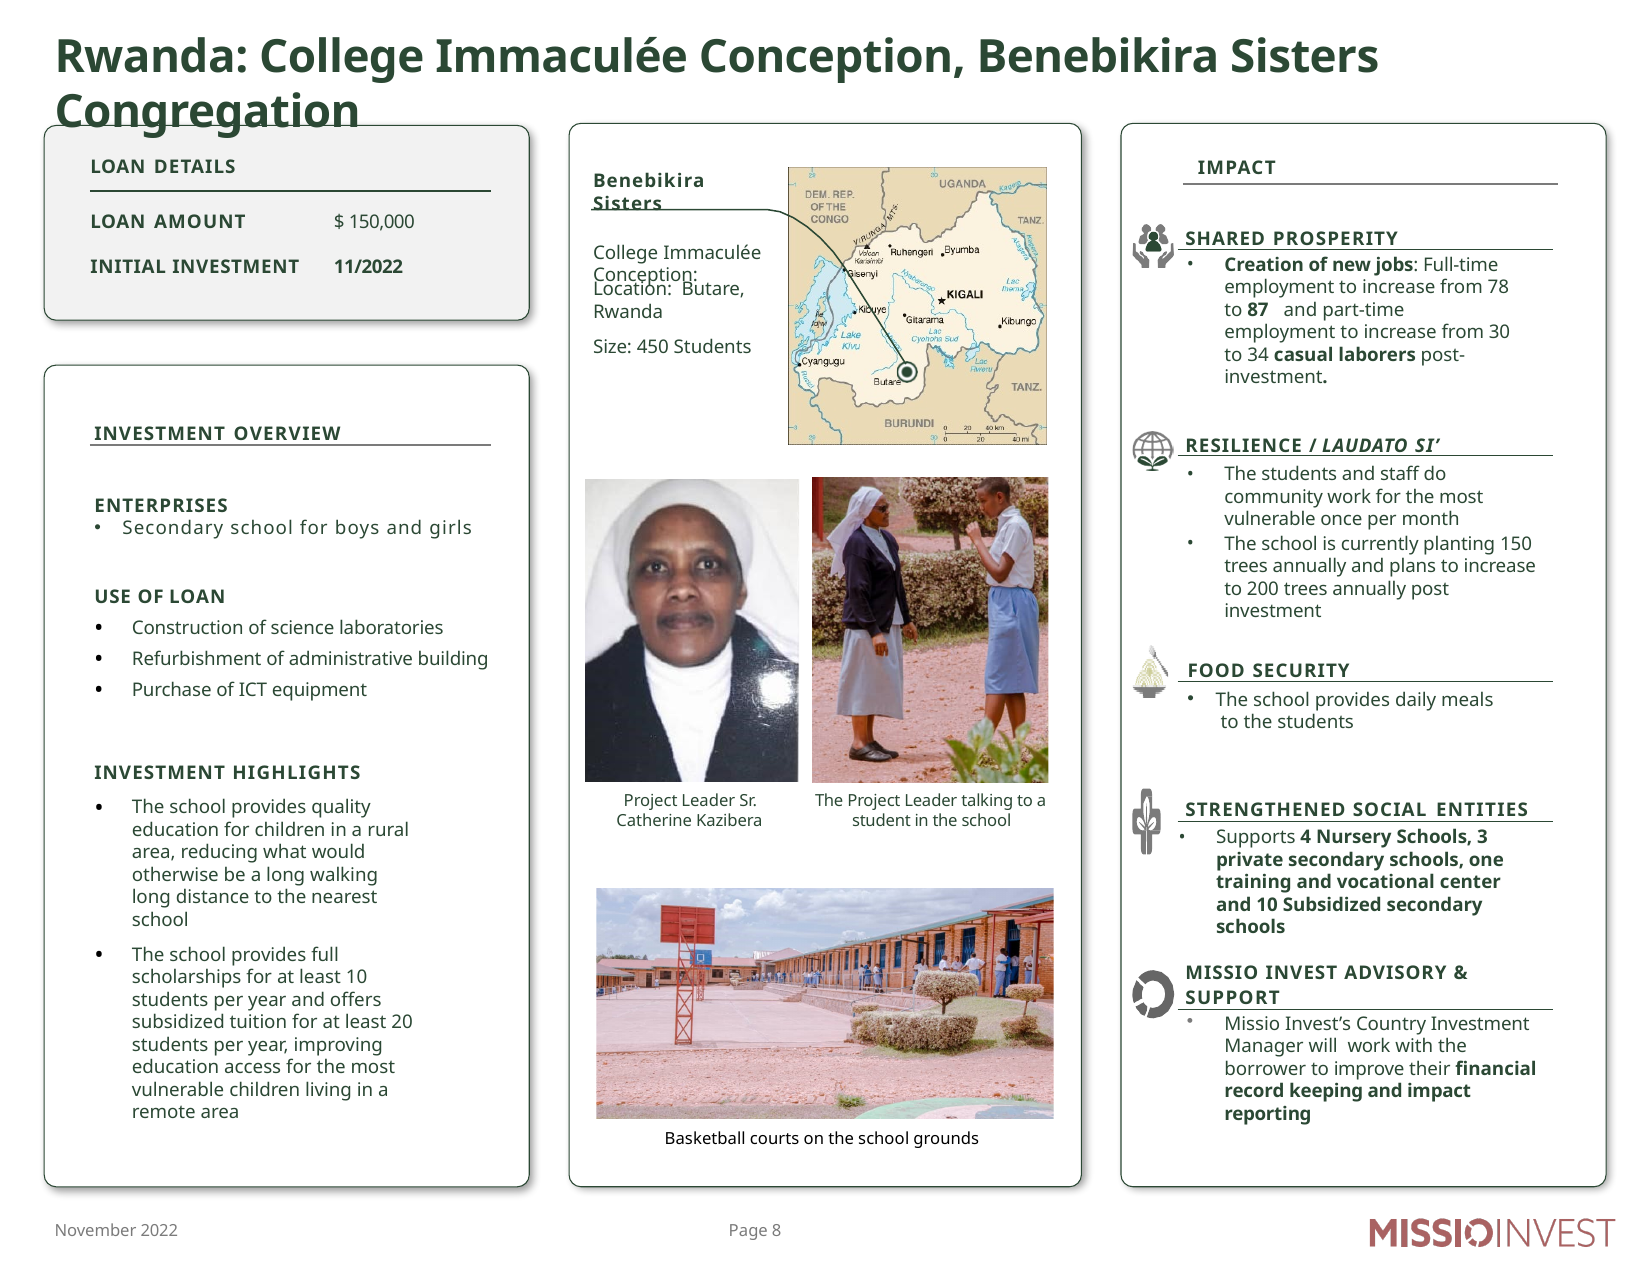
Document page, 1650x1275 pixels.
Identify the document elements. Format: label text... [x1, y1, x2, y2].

text_box The school provides daily meals to the students [1185, 685, 1495, 733]
text_box The Project Leader talking to a student in the school [802, 787, 1061, 852]
picture [596, 888, 1054, 1121]
text_box STRENGTHENED SOCIAL ENTITIES [1183, 795, 1566, 821]
text_box [1132, 241, 1174, 268]
text_box [1132, 431, 1174, 471]
text_box Location: Butare, Rwanda [591, 274, 762, 322]
text_box Benebikira Sisters College Immaculée Conception: [591, 241, 720, 274]
text_box Project Leader Sr. Catherine Kazibera [597, 791, 781, 830]
text_box RESILIENCE / LAUDATO SI’ [1183, 431, 1500, 456]
text_box Size: 450 Students [591, 333, 756, 358]
text_box Creation of new jobs: Full-time employment to increase from 78 to 87 and part-time employment to increase from 30 to 34 casual laborers post-investment. [1184, 250, 1545, 388]
picture [584, 479, 800, 782]
text_box [1132, 645, 1169, 698]
text_box INVESTMENT OVERVIEW ENTERPRISES Secondary school for boys and girls USE OF LOAN Construction of science laboratories Refurbishment of administrative building Purchase of ICT equipment INVESTMENT HIGHLIGHTS The school provides quality education for children in a rural area, reducing what would otherwise be a long walking long distance to the nearest school The school provides full scholarships for at least 10 students per year and offers subsidized tuition for at least 20 students per year, improving education access for the most vulnerable children living in a remote area [46, 364, 517, 1123]
text_box LOAN DETAILS LOAN AMOUNT $ 150,000 INITIAL INVESTMENT 11/2022 [90, 241, 492, 298]
picture [811, 477, 1049, 783]
text_box Page 8 [726, 1219, 786, 1240]
text_box Basketball courts on the school grounds [597, 1129, 1045, 1149]
text_box [1132, 788, 1161, 855]
footer November 2022 [52, 1219, 264, 1275]
text_box FOOD SECURITY [1185, 656, 1350, 681]
text_box [591, 209, 783, 304]
text_box MISSIO INVEST ADVISORY & SUPPORT [1183, 958, 1500, 1009]
text_box SHARED PROSPERITY [1183, 241, 1500, 250]
title Rwanda: College Immaculée Conception, Benebikira Sisters Congregation [52, 25, 1650, 241]
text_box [1132, 969, 1175, 1019]
text_box Supports 4 Nursery Schools, 3 private secondary schools, one training and vocational center and 10 Subsidized secondary schools [1176, 823, 1537, 938]
text_box Missio Invest’s Country Investment Manager will work with the borrower to improve their financial record keeping and impact reporting [1184, 1009, 1545, 1125]
picture [788, 167, 1047, 445]
text_box The students and staff do community work for the most vulnerable once per month The school is currently planting 150 trees annually and plans to increase to 200 trees annually post investment [1184, 459, 1545, 622]
